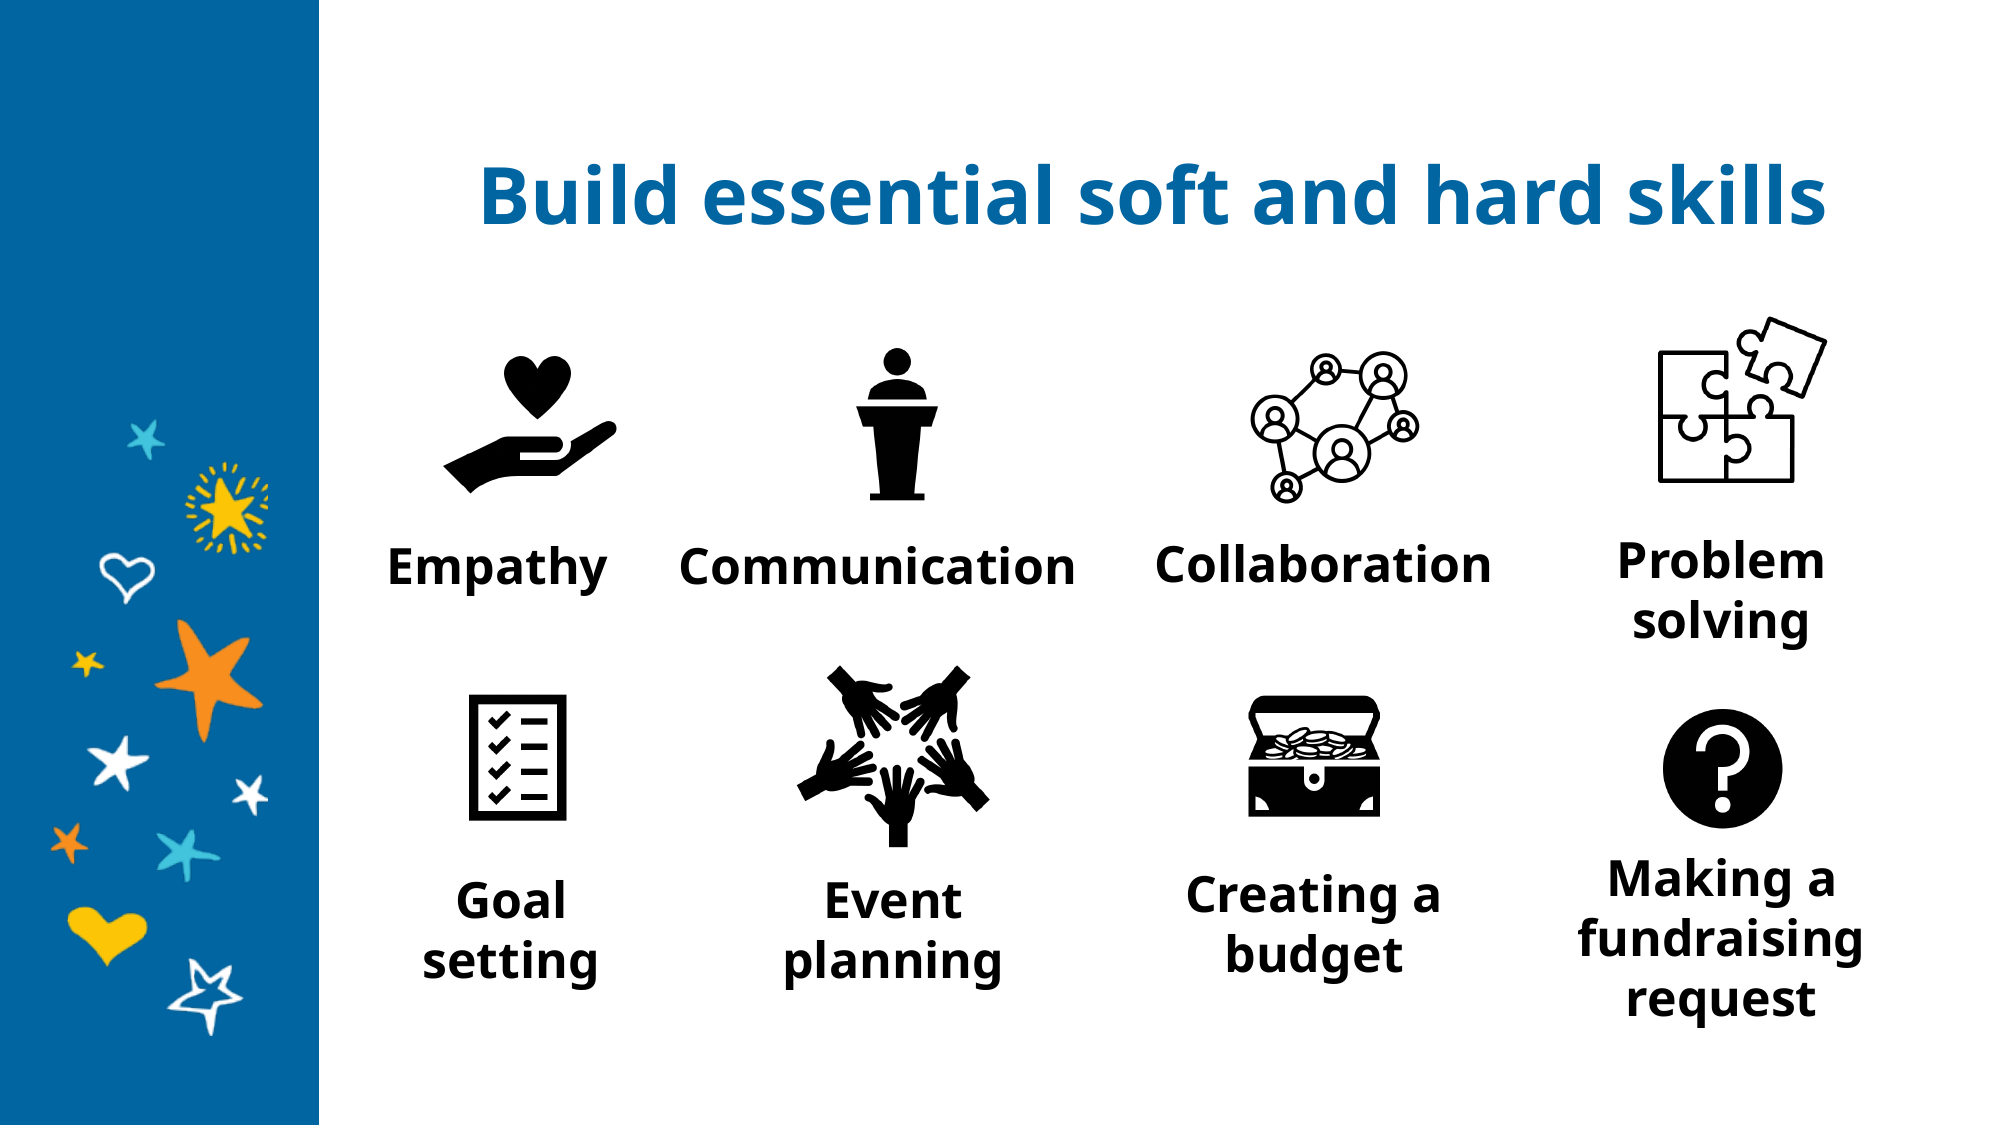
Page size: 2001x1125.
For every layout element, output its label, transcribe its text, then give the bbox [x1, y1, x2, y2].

picture [793, 656, 993, 856]
picture [442, 682, 593, 833]
text_box Creating a budget [1125, 855, 1503, 991]
picture [1231, 673, 1397, 839]
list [815, 342, 979, 506]
picture [1633, 291, 1851, 510]
text_box Goal setting [371, 860, 652, 996]
picture [1241, 333, 1429, 522]
picture [435, 328, 624, 517]
text_box Communication [663, 526, 1156, 602]
text_box Making a fundraising request [1533, 838, 1911, 1034]
text_box Event planning [753, 860, 1033, 996]
title Build essential soft and hard skills [330, 90, 1976, 308]
text_box Empathy [371, 526, 663, 602]
picture [1647, 693, 1798, 844]
text_box Problem solving [1581, 521, 1863, 656]
text_box Collaboration [1139, 524, 1581, 600]
